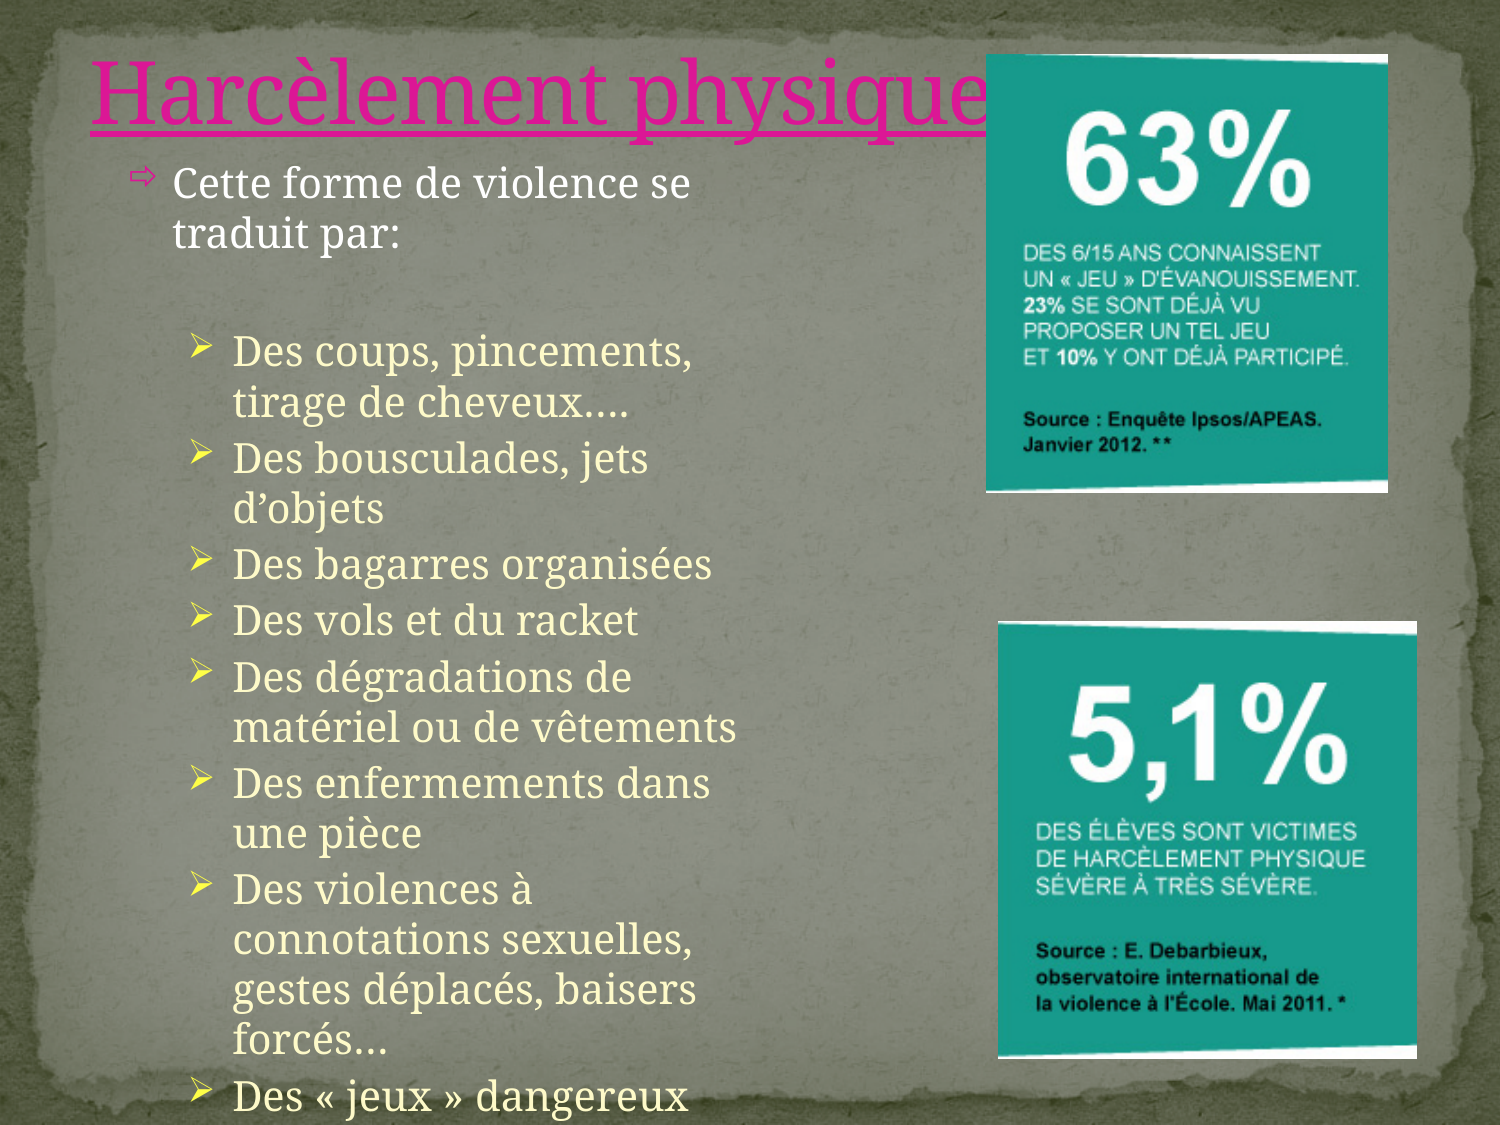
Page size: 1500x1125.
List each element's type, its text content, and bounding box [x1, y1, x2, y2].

list Cette forme de violence se traduit par: Des coups, pincements, tirage de cheveux…. Des bousculades, jets d’objets Des bagarres organisées Des vols et du racket Des dégradations de matériel ou de vêtements Des enfermements dans une pièce Des violences à connotations sexuelles, gestes déplacés, baisers forcés… Des « jeux » dangereux effectués sous la contrainte [111, 148, 779, 900]
picture [998, 621, 1417, 1059]
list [989, 57, 1386, 491]
title Harcèlement physique [74, 24, 1425, 150]
